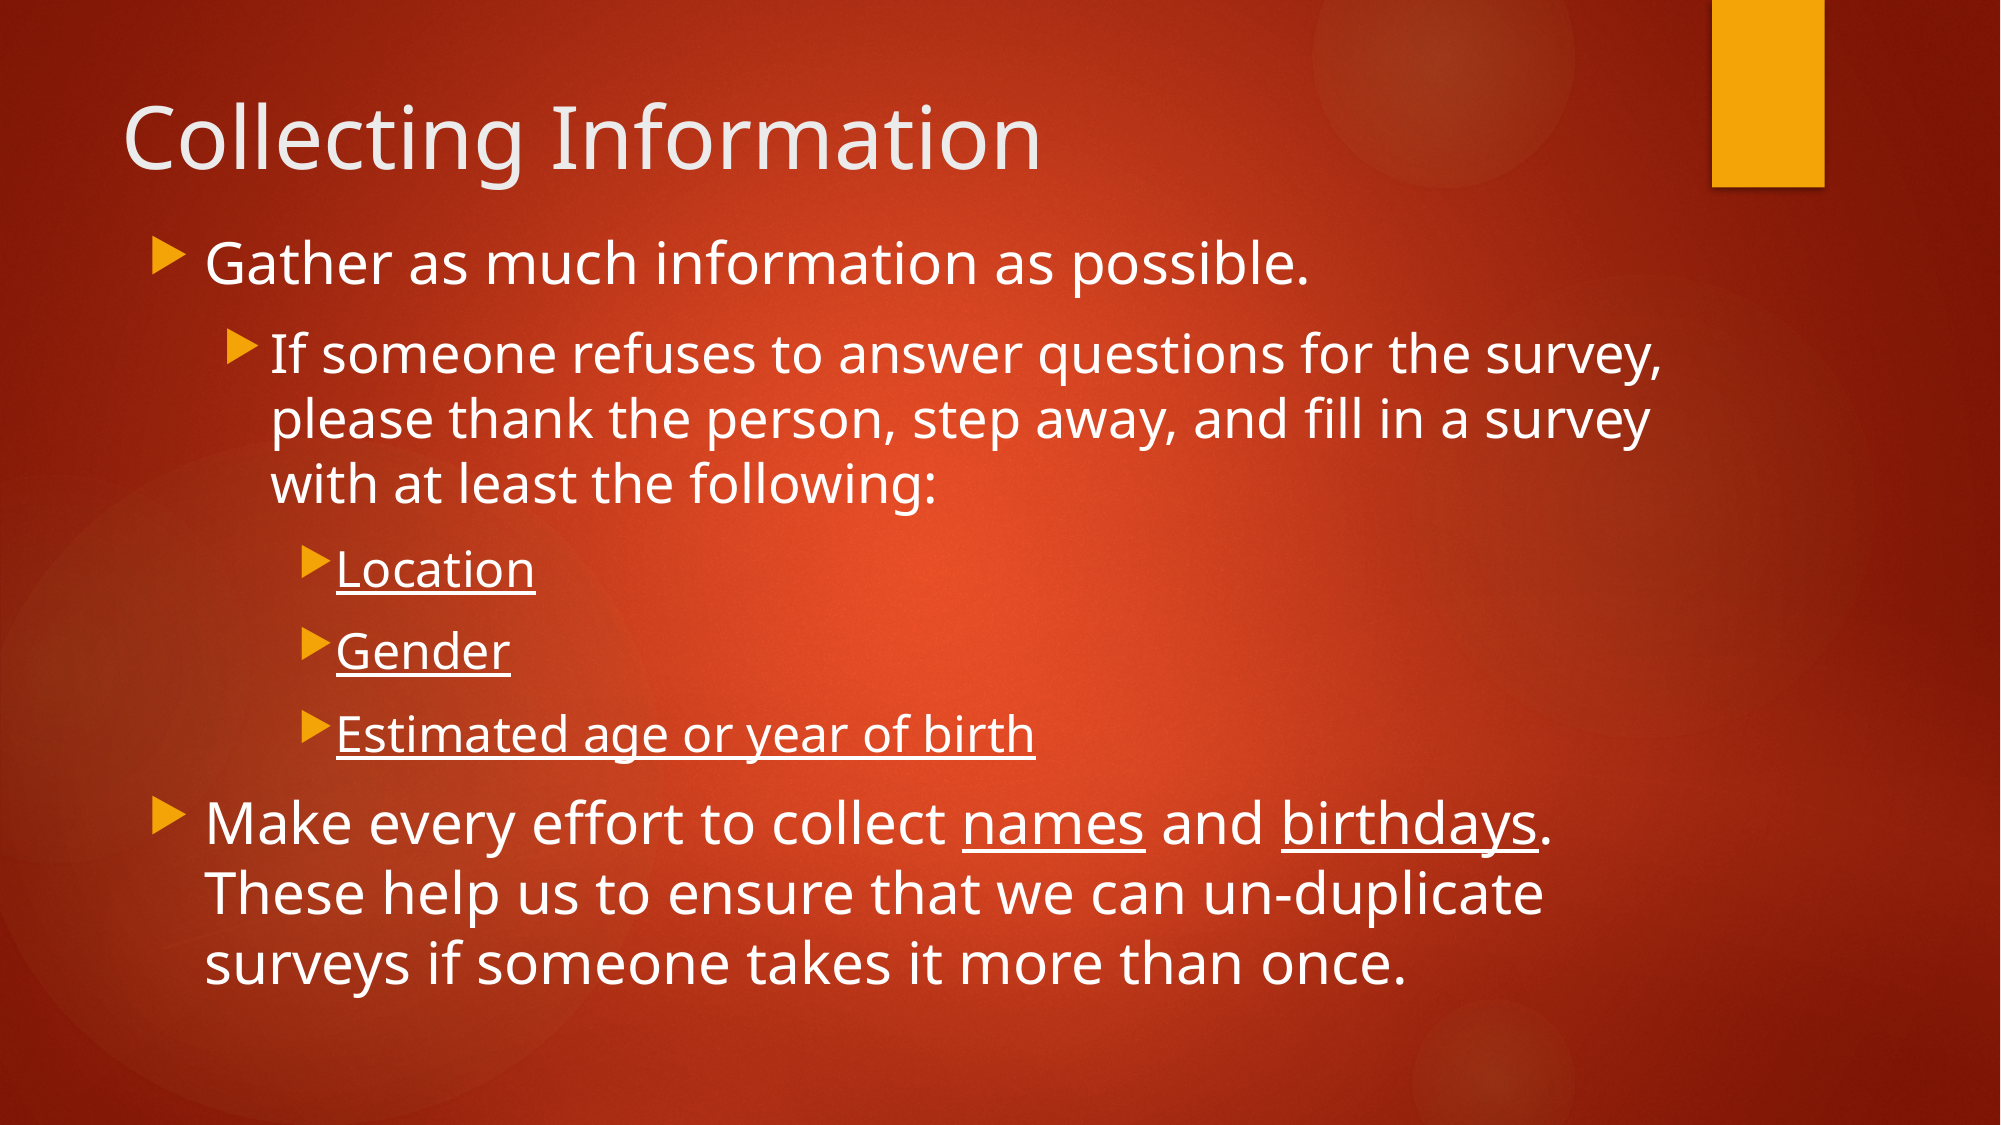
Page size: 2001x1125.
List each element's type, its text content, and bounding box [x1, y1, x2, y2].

title Collecting Information [106, 74, 1649, 304]
list Gather as much information as possible. If someone refuses to answer questions for the survey, please thank the person, step away, and fill in a survey with at least the following: Location Gender Estimated age or year of birth Make every effort to collect names and birthdays. These help us to ensure that we can un-duplicate surveys if someone takes it more than once. [133, 218, 1708, 1007]
